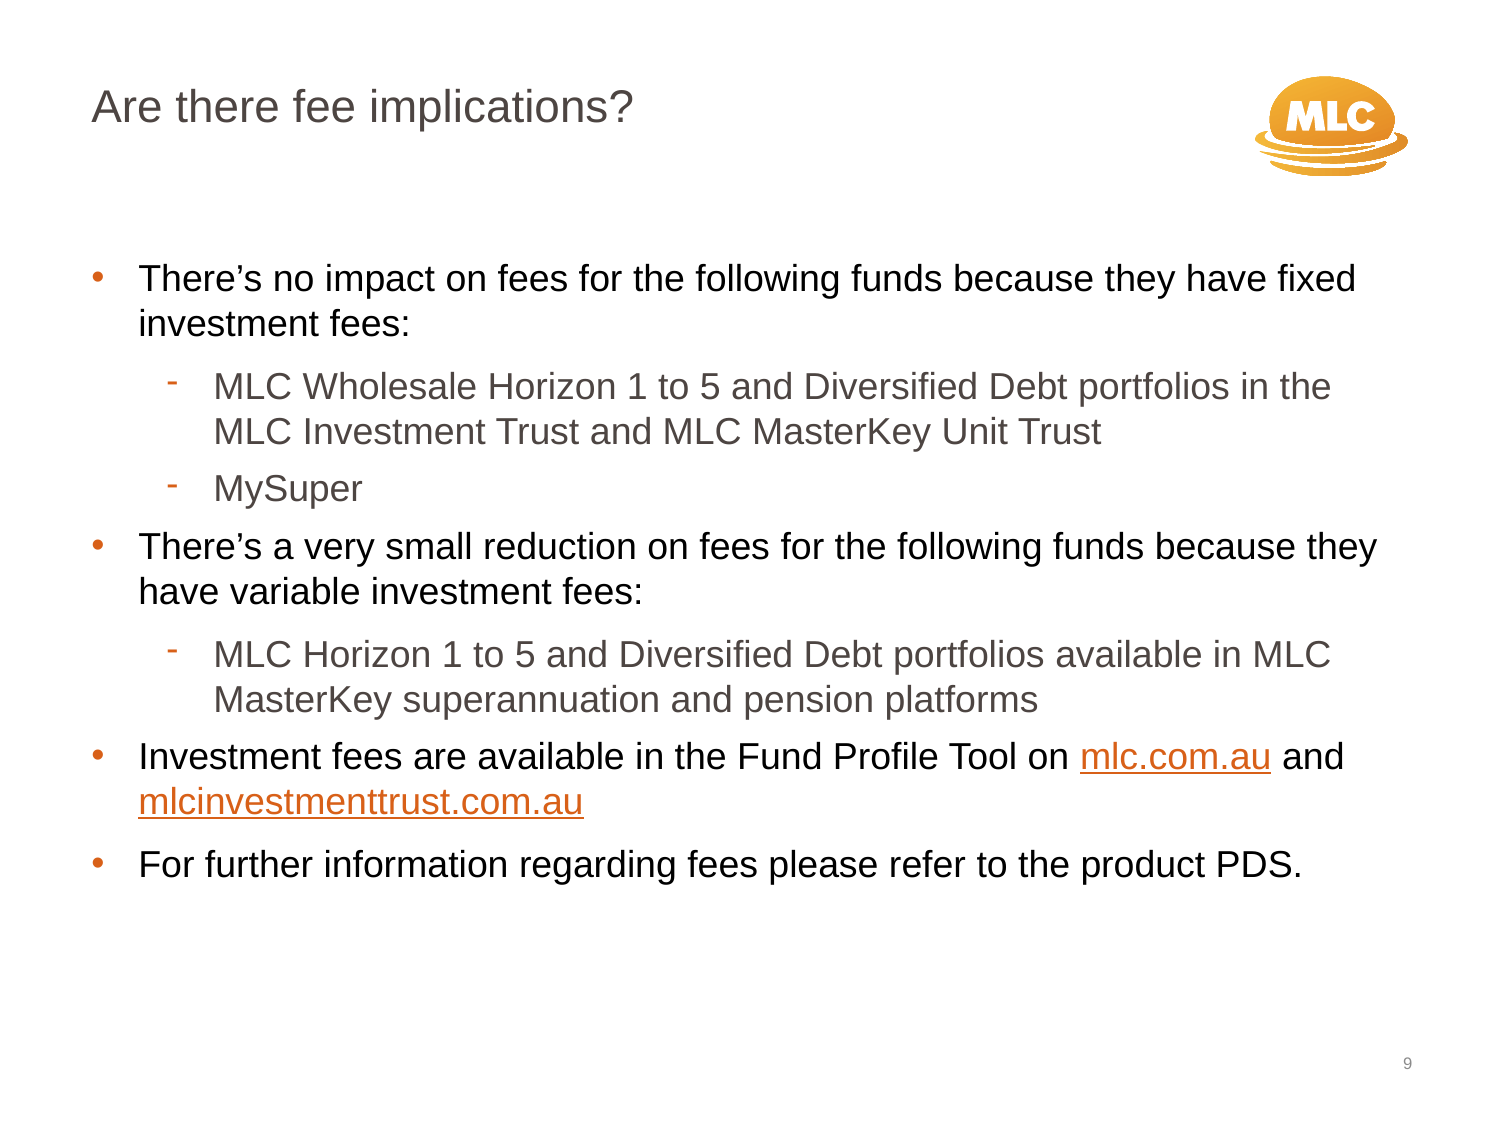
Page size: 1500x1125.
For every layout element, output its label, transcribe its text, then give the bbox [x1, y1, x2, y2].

list Are there fee implications? [91, 83, 1171, 223]
slide_number 9 [1318, 1045, 1413, 1081]
list There’s no impact on fees for the following funds because they have fixed investment fees: MLC Wholesale Horizon 1 to 5 and Diversified Debt portfolios in the MLC Investment Trust and MLC MasterKey Unit Trust MySuper There’s a very small reduction on fees for the following funds because they have variable investment fees: MLC Horizon 1 to 5 and Diversified Debt portfolios available in MLC MasterKey superannuation and pension platforms Investment fees are available in the Fund Profile Tool on mlc.com.au and mlcinvestmenttrust.com.au For further information regarding fees please refer to the product PDS. [91, 254, 1415, 963]
